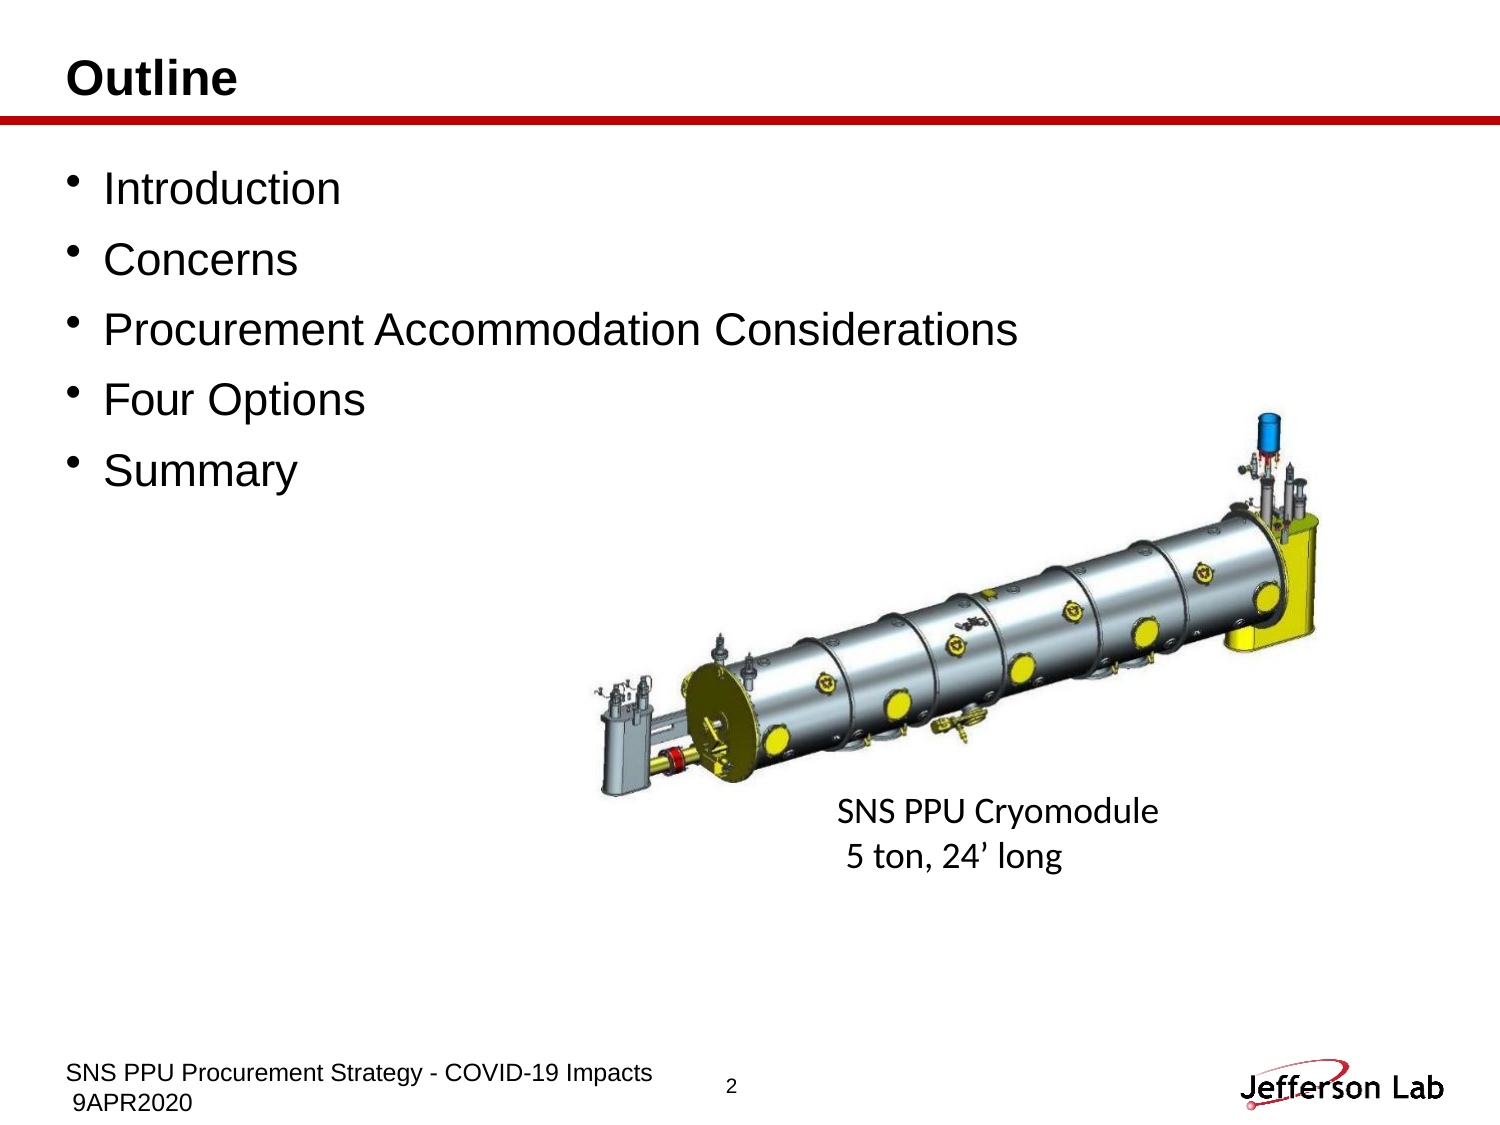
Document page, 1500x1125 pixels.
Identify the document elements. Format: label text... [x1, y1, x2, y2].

title Outline [63, 43, 241, 141]
footer SNS PPU Procurement Strategy - COVID-19 Impacts 9APR2020 [63, 1056, 660, 1125]
picture [1240, 1059, 1444, 1111]
text_box Introduction Concerns Procurement Accommodation Considerations Four Options Summary [63, 141, 1049, 496]
text_box [588, 402, 1322, 806]
text_box SNS PPU Cryomodule 5 ton, 24’ long [834, 783, 1164, 876]
slide_number 2 [719, 1072, 755, 1125]
